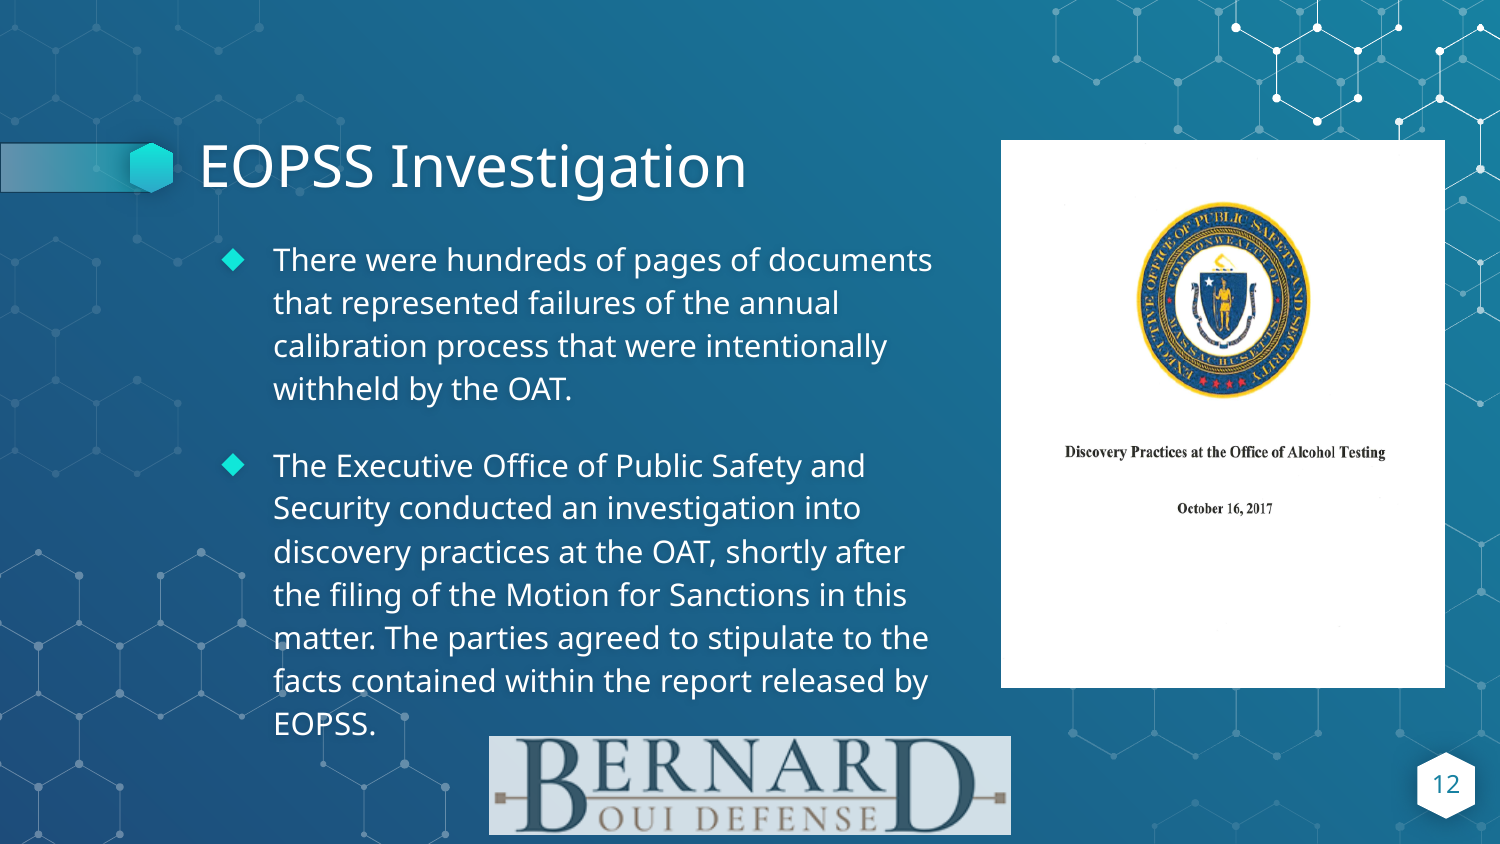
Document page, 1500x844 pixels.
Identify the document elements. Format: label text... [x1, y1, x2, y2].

list There were hundreds of pages of documents that represented failures of the annual calibration process that were intentionally withheld by the OAT. The Executive Office of Public Safety and Security conducted an investigation into discovery practices at the OAT, shortly after the filing of the Motion for Sanctions in this matter. The parties agreed to stipulate to the facts contained within the report released by EOPSS. [198, 234, 952, 733]
picture [489, 736, 1011, 835]
title EOPSS Investigation [198, 140, 999, 198]
picture [1001, 140, 1445, 688]
slide_number 12 [1417, 752, 1475, 819]
